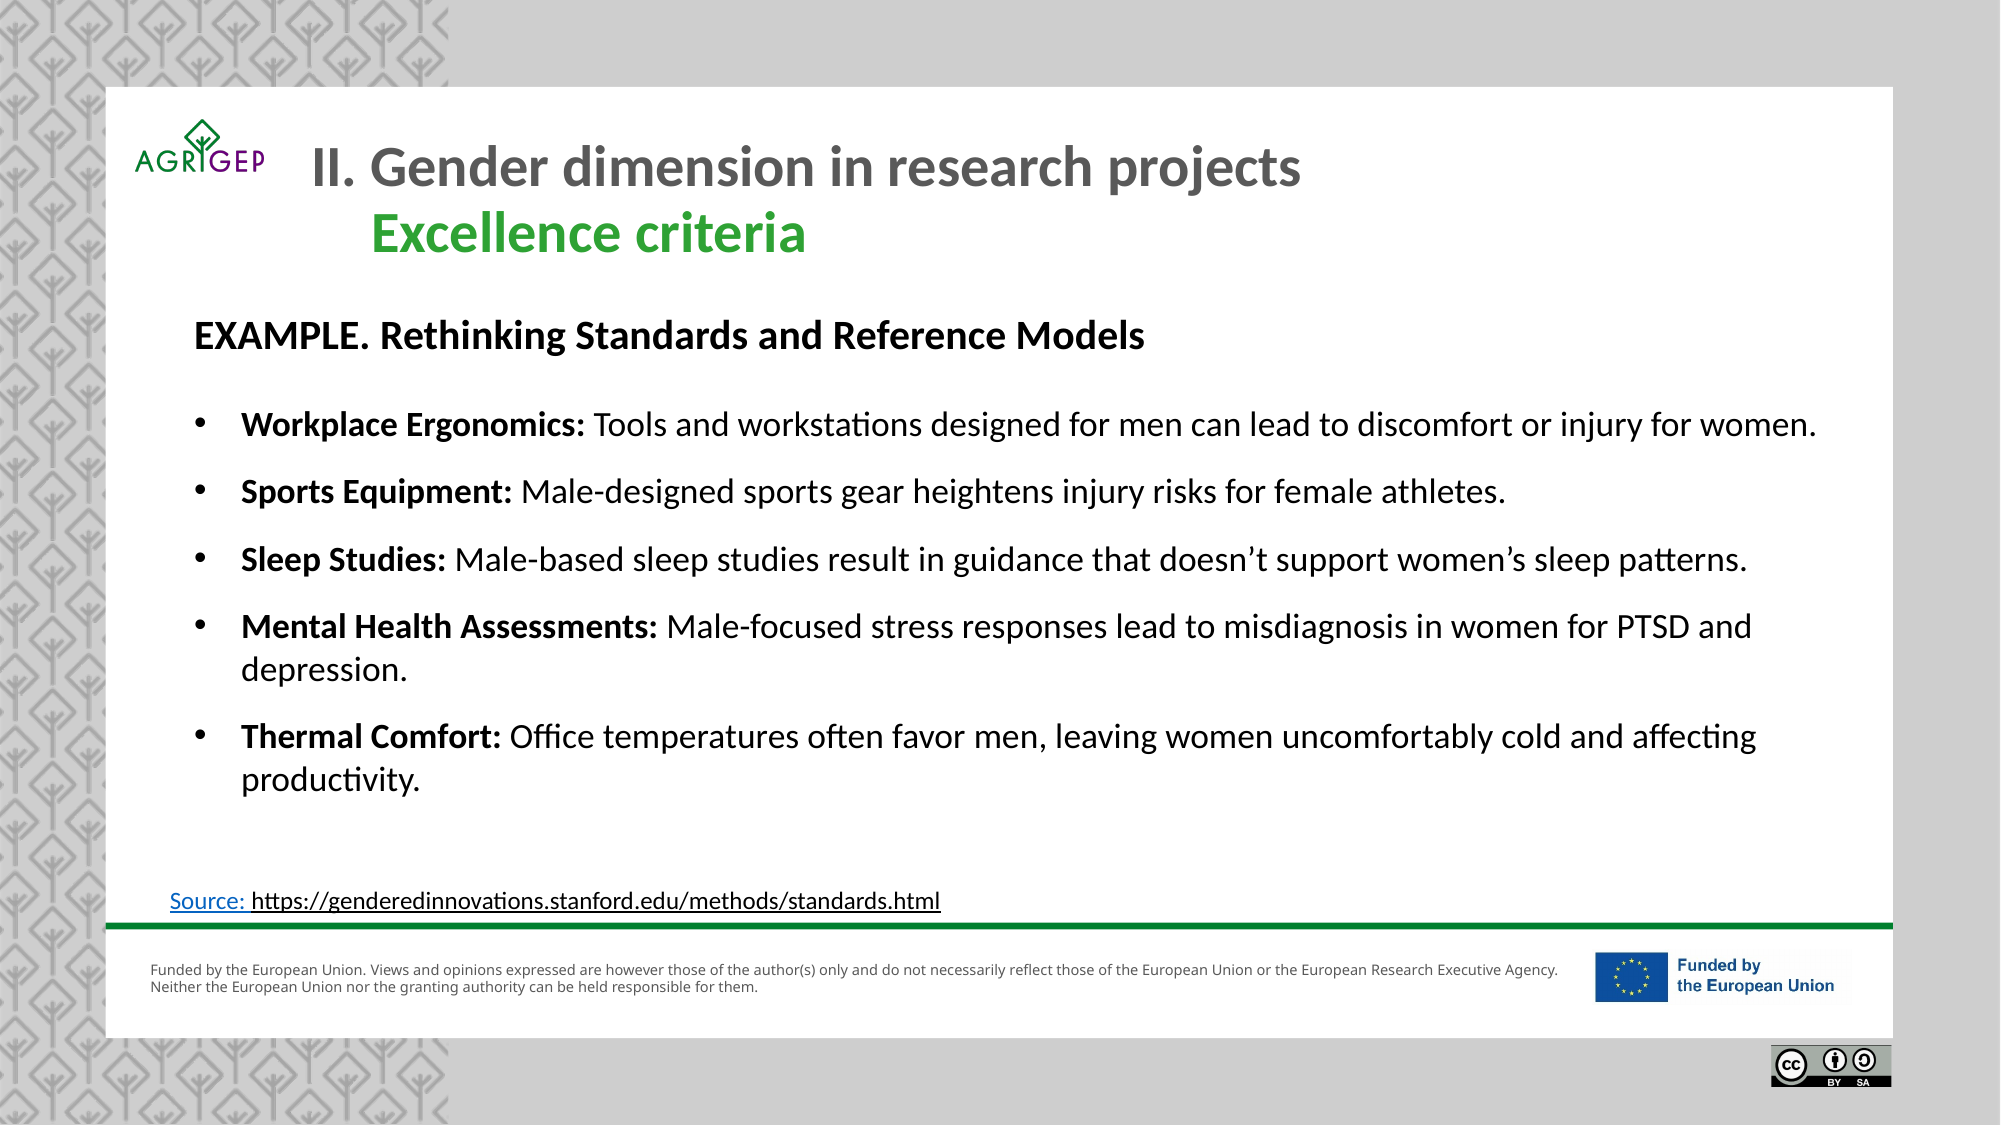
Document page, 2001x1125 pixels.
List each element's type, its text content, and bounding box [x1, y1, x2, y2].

text_box Excellence criteria [356, 186, 1542, 272]
text_box Source: https://genderedinnovations.stanford.edu/methods/standards.html [155, 877, 1059, 923]
text_box EXAMPLE. Rethinking Standards and Reference Models Workplace Ergonomics: Tools and workstations designed for men can lead to discomfort or injury for women. Sports Equipment: Male-designed sports gear heightens injury risks for female athletes. Sleep Studies: Male-based sleep studies result in guidance that doesn’t support women’s sleep patterns. Mental Health Assessments: Male-focused stress responses lead to misdiagnosis in women for PTSD and depression. Thermal Comfort: Office temperatures often favor men, leaving women uncomfortably cold and affecting productivity. [179, 300, 1847, 806]
text_box II. Gender dimension in research projects [296, 121, 1657, 206]
picture [0, 0, 2001, 1125]
